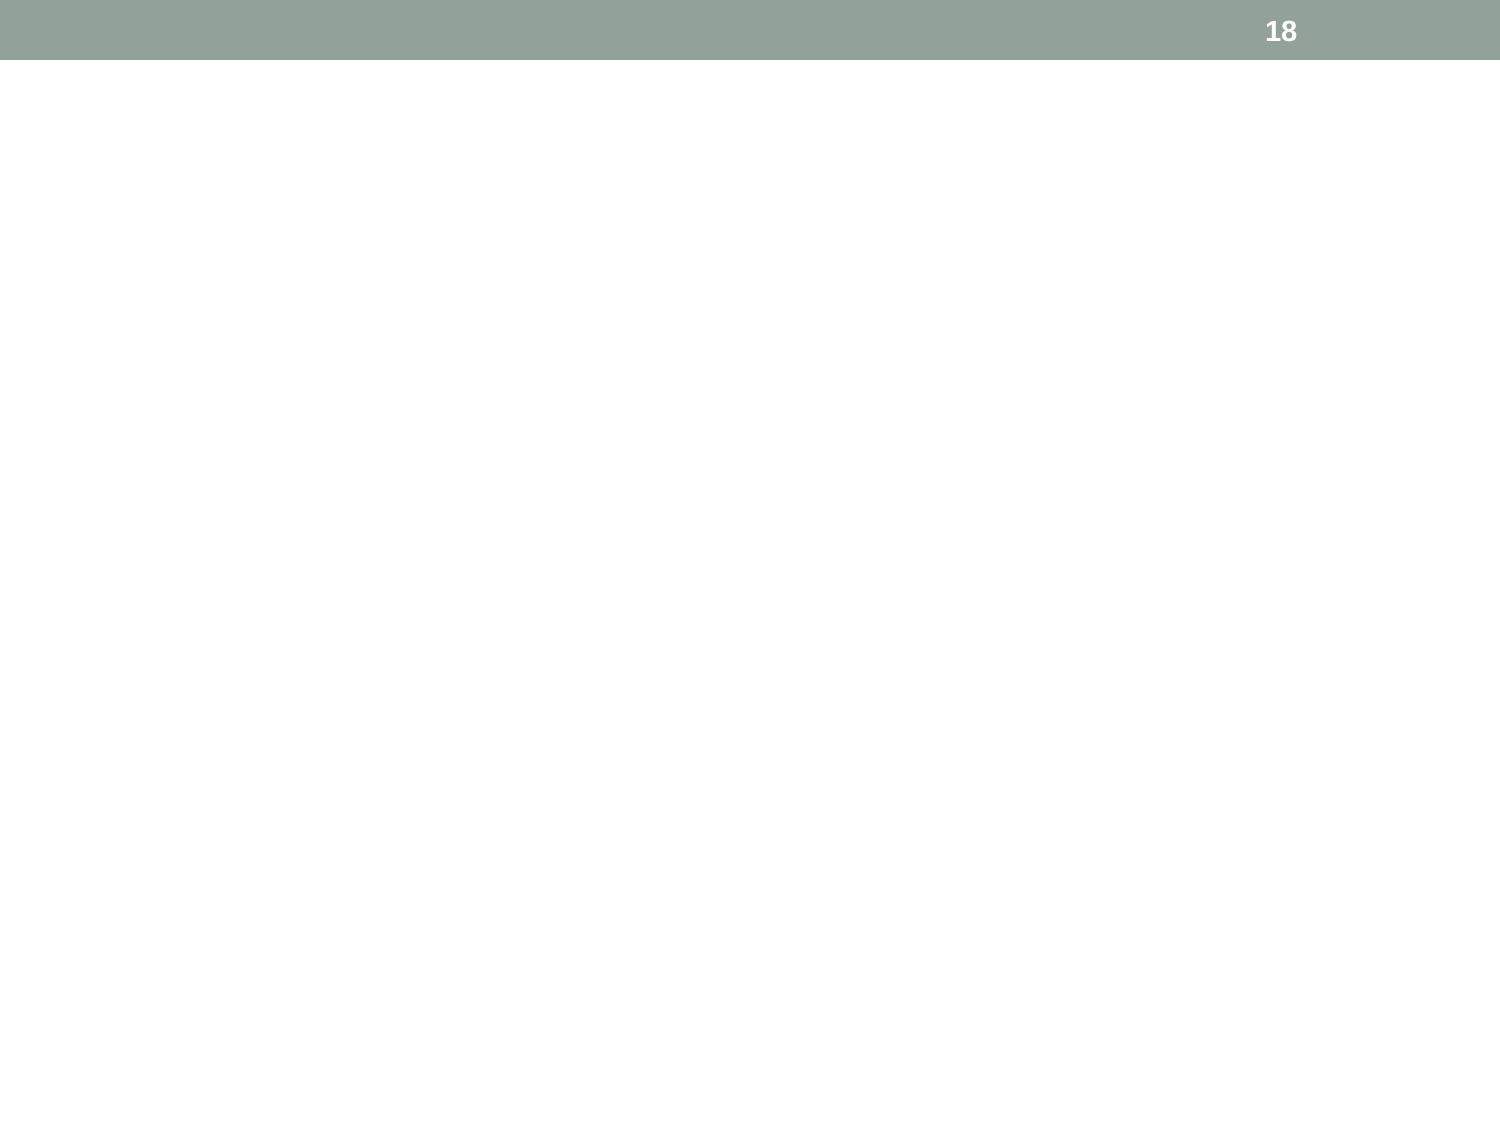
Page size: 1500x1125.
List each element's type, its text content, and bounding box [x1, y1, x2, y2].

slide_number 18 [1250, 3, 1425, 57]
